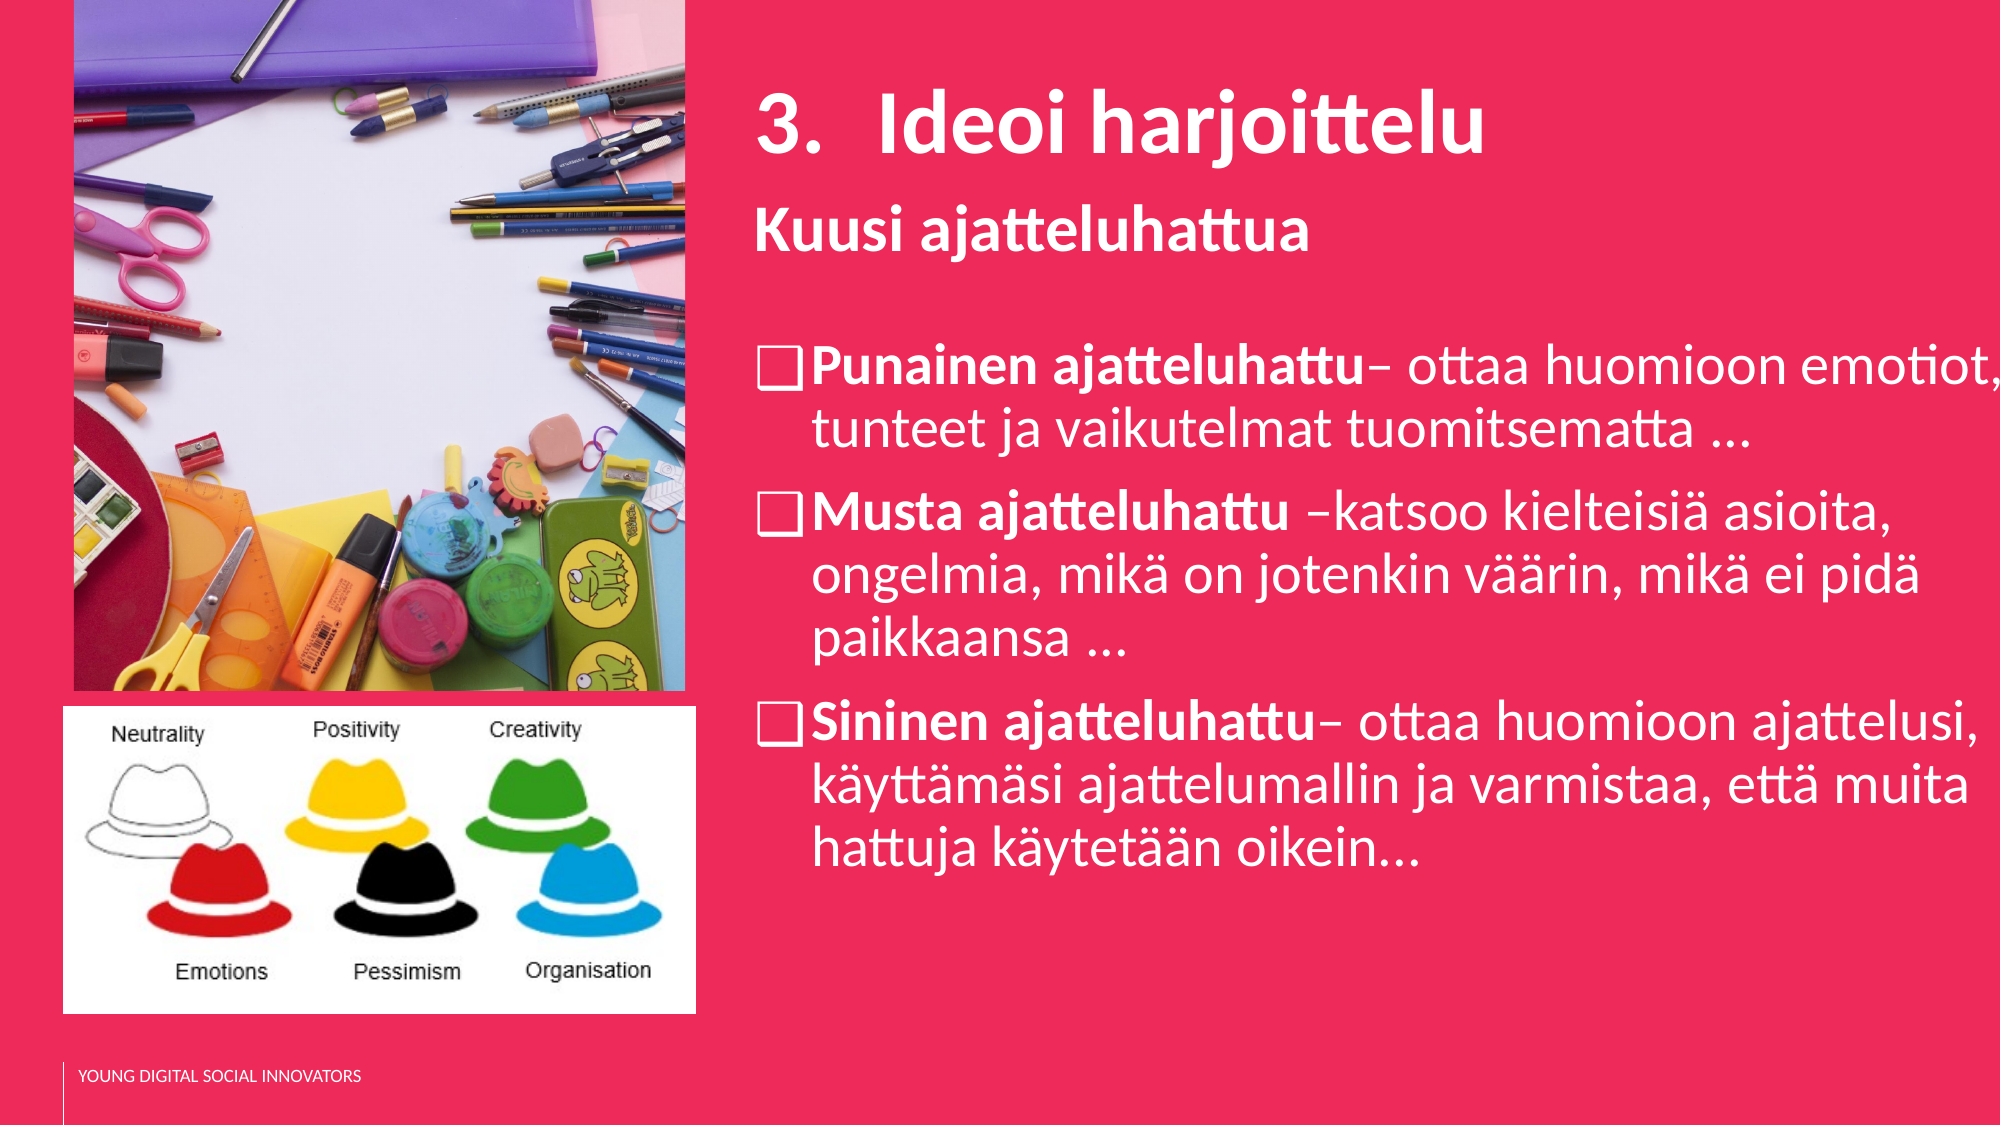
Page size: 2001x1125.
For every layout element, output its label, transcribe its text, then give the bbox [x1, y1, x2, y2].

picture [62, 705, 697, 1015]
list Ideoi harjoittelu Kuusi ajatteluhattua [739, 66, 1807, 276]
picture [73, 0, 686, 691]
list Punainen ajatteluhattu– ottaa huomioon emotiot, tunteet ja vaikutelmat tuomitsematta ... Musta ajatteluhattu –katsoo kielteisiä asioita, ongelmia, mikä on jotenkin väärin, mikä ei pidä paikkaansa ... Sininen ajatteluhattu– ottaa huomioon ajattelusi, käyttämäsi ajattelumallin ja varmistaa, että muita hattuja käytetään oikein... [739, 326, 2000, 610]
